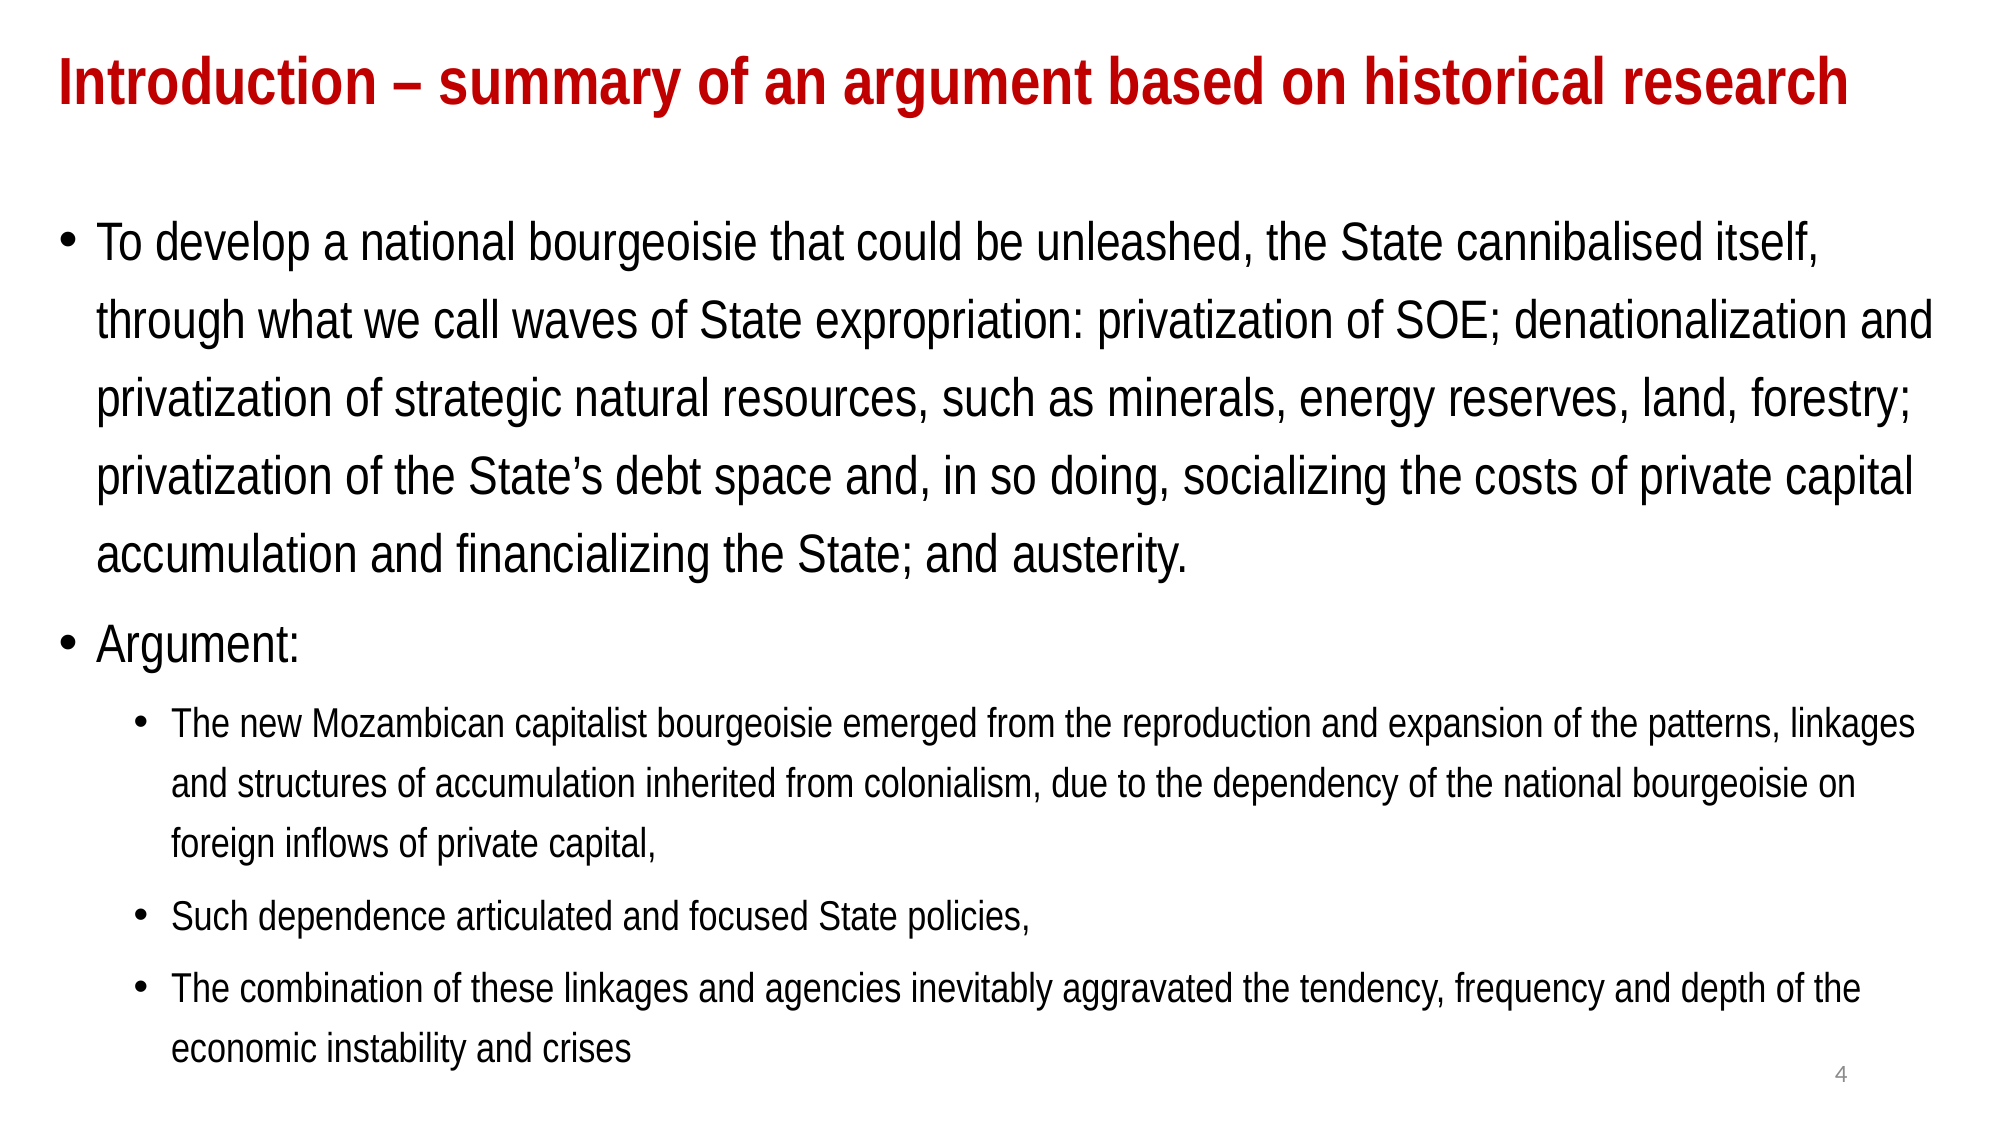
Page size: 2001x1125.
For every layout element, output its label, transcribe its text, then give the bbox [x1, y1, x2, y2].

slide_number 4 [1412, 1042, 1863, 1103]
title Introduction – summary of an argument based on historical research [43, 22, 1962, 144]
list To develop a national bourgeoisie that could be unleashed, the State cannibalised itself, through what we call waves of State expropriation: privatization of SOE; denationalization and privatization of strategic natural resources, such as minerals, energy reserves, land, forestry; privatization of the State’s debt space and, in so doing, socializing the costs of private capital accumulation and financializing the State; and austerity. Argument: The new Mozambican capitalist bourgeoisie emerged from the reproduction and expansion of the patterns, linkages and structures of accumulation inherited from colonialism, due to the dependency of the national bourgeoisie on foreign inflows of private capital, Such dependence articulated and focused State policies, The combination of these linkages and agencies inevitably aggravated the tendency, frequency and depth of the economic instability and crises [43, 186, 1962, 1087]
